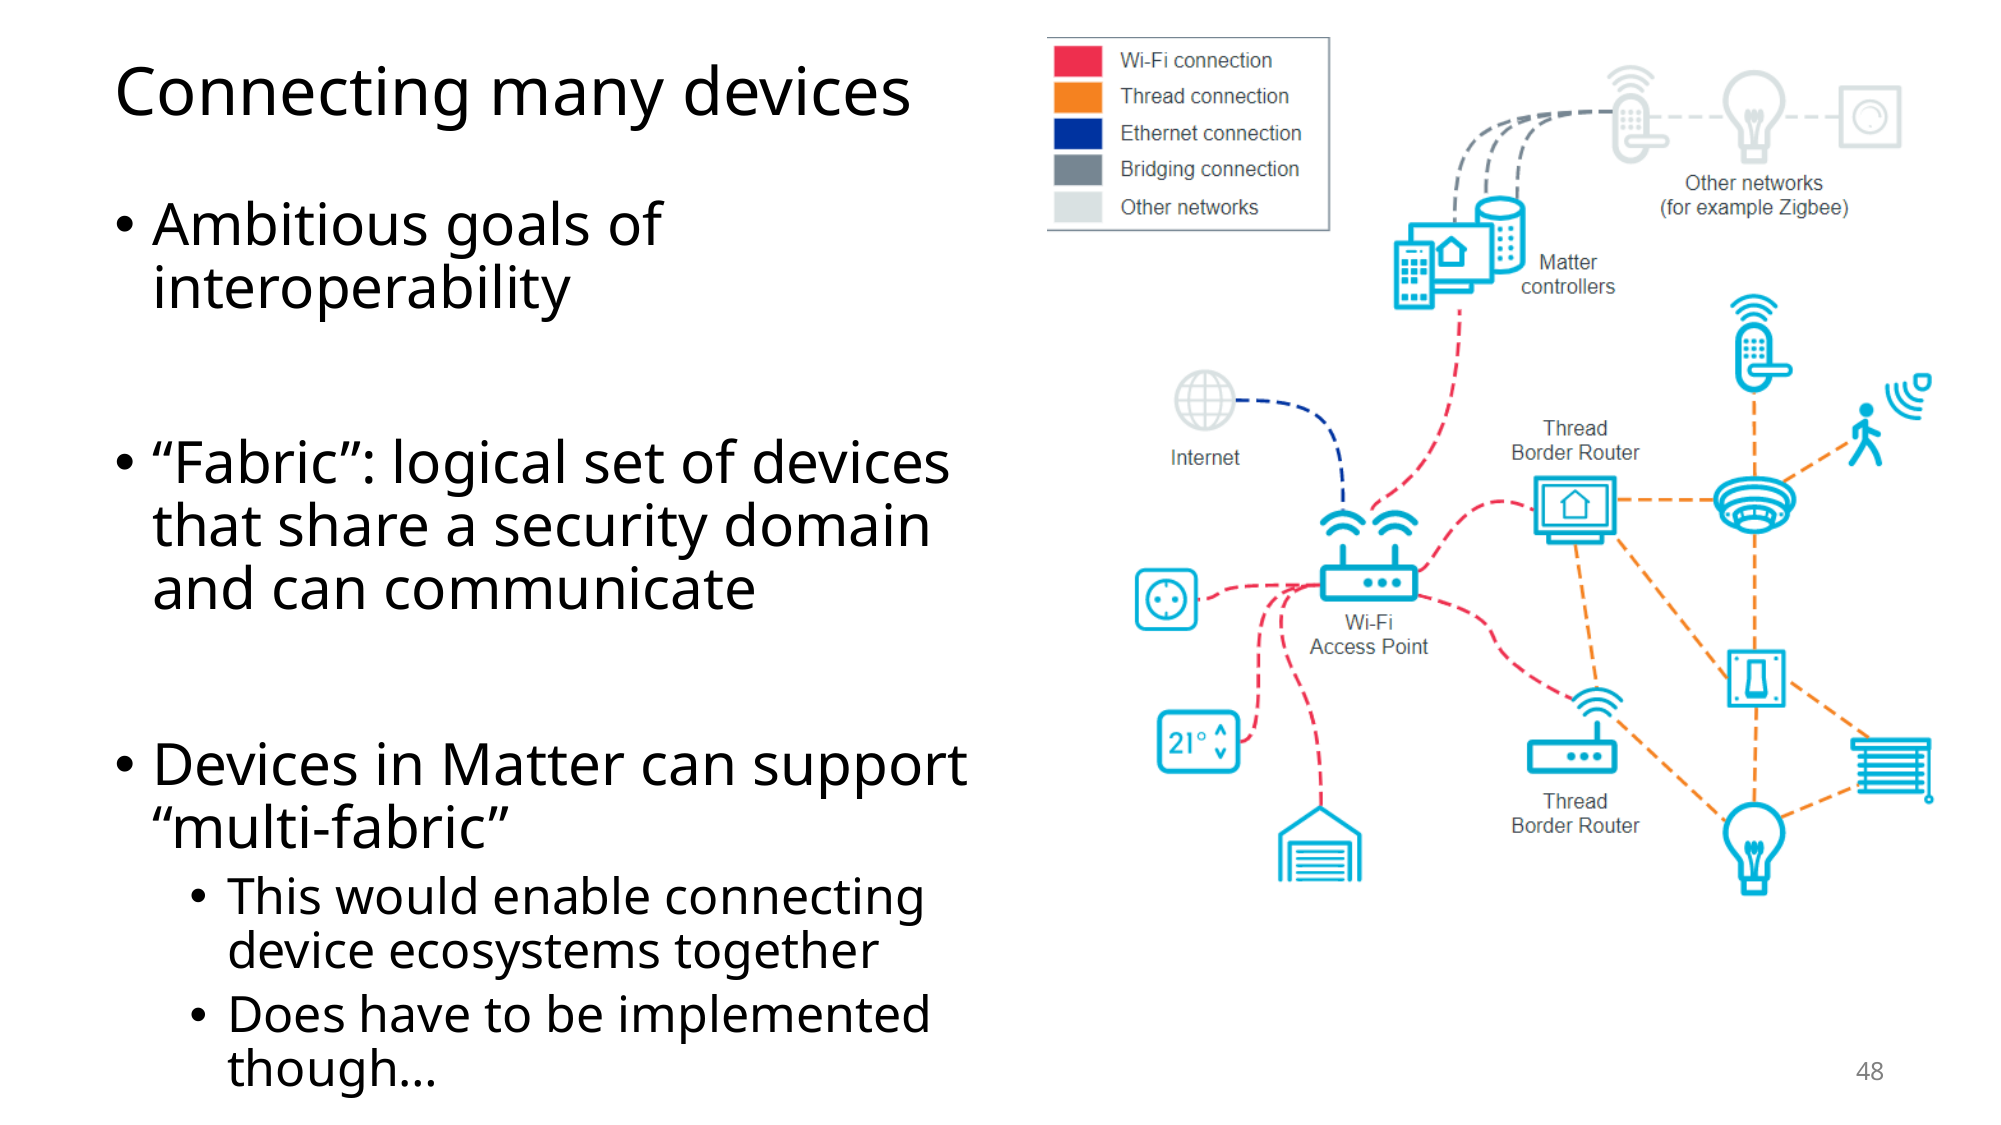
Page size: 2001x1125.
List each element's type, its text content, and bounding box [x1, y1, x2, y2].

slide_number 48 [1749, 1042, 1900, 1103]
picture [1047, 37, 1955, 916]
list Ambitious goals of interoperability “Fabric”: logical set of devices that share a security domain and can communicate Devices in Matter can support “multi-fabric” This would enable connecting device ecosystems together Does have to be implemented though… [99, 187, 1048, 1013]
title Connecting many devices [99, 37, 1047, 150]
